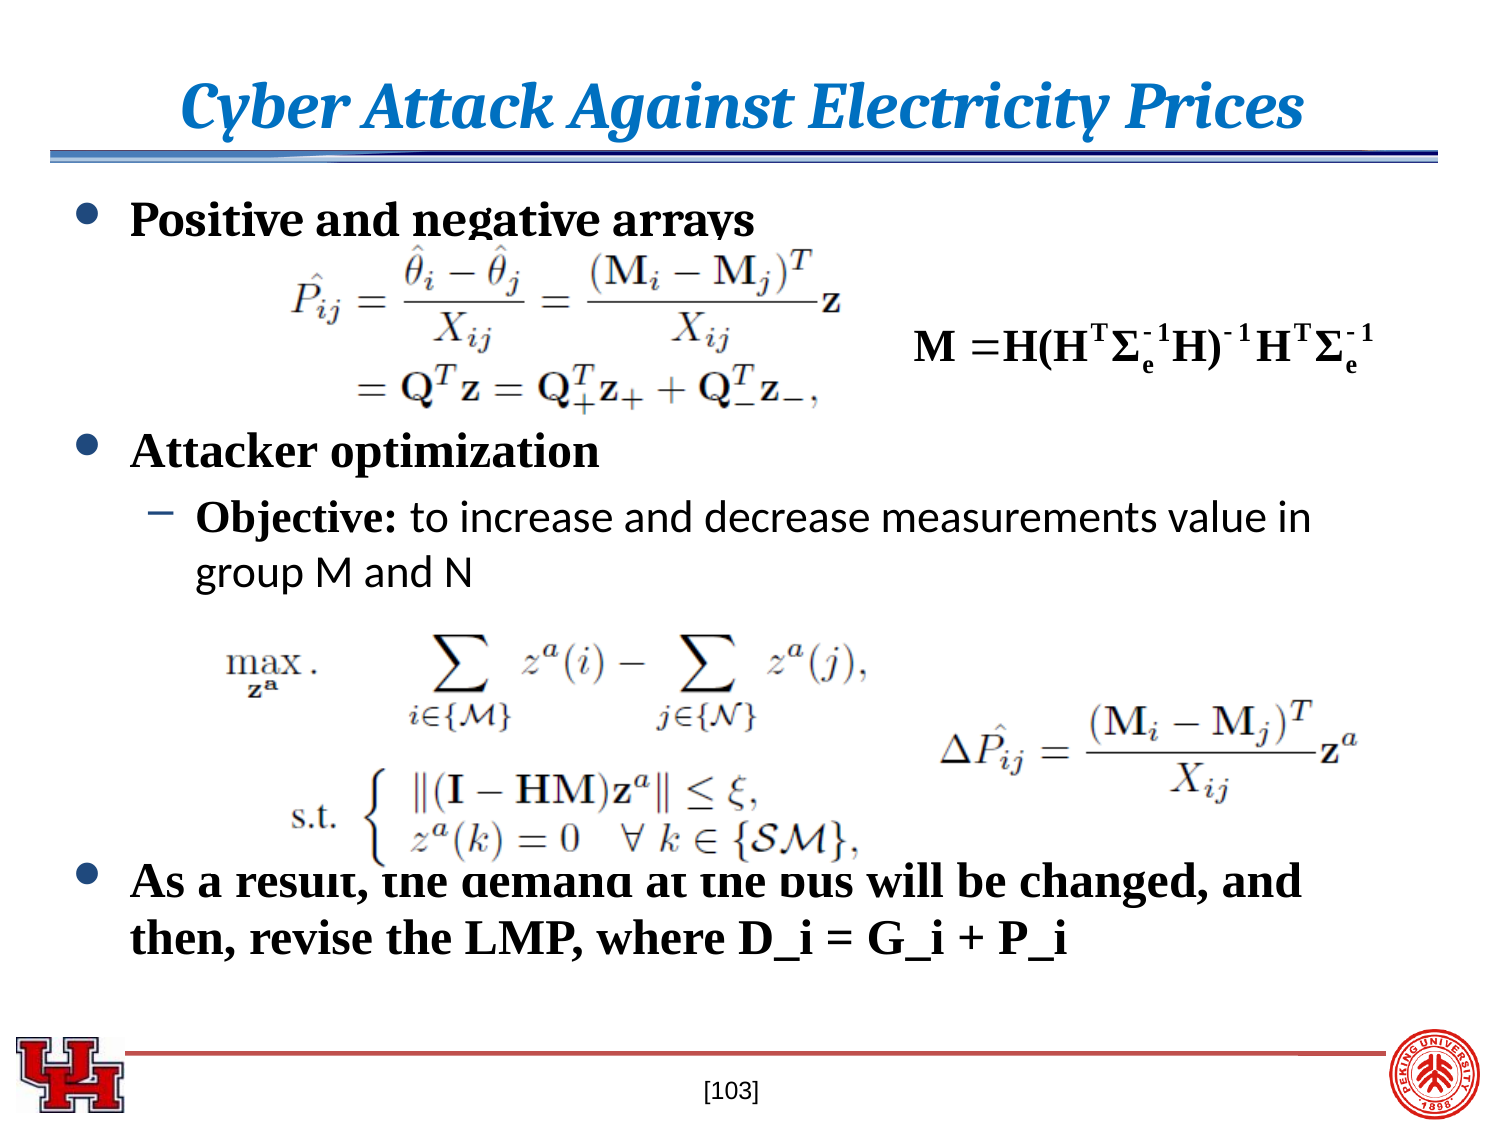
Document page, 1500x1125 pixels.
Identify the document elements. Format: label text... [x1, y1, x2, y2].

picture [1386, 1027, 1482, 1122]
picture [16, 1037, 125, 1113]
text_box Cyber Attack Against Electricity Prices [62, 54, 1425, 150]
picture [50, 150, 1438, 163]
picture [282, 240, 860, 418]
list Positive and negative arrays Attacker optimization Objective: to increase and decrease measurements value in group M and N As a result, the demand at the bus will be changed, and then, revise the LMP, where D_i = G_i + P_i [58, 183, 1428, 1034]
slide_number [103] [674, 1062, 775, 1113]
picture [210, 624, 880, 874]
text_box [907, 311, 1381, 386]
picture [929, 694, 1360, 812]
